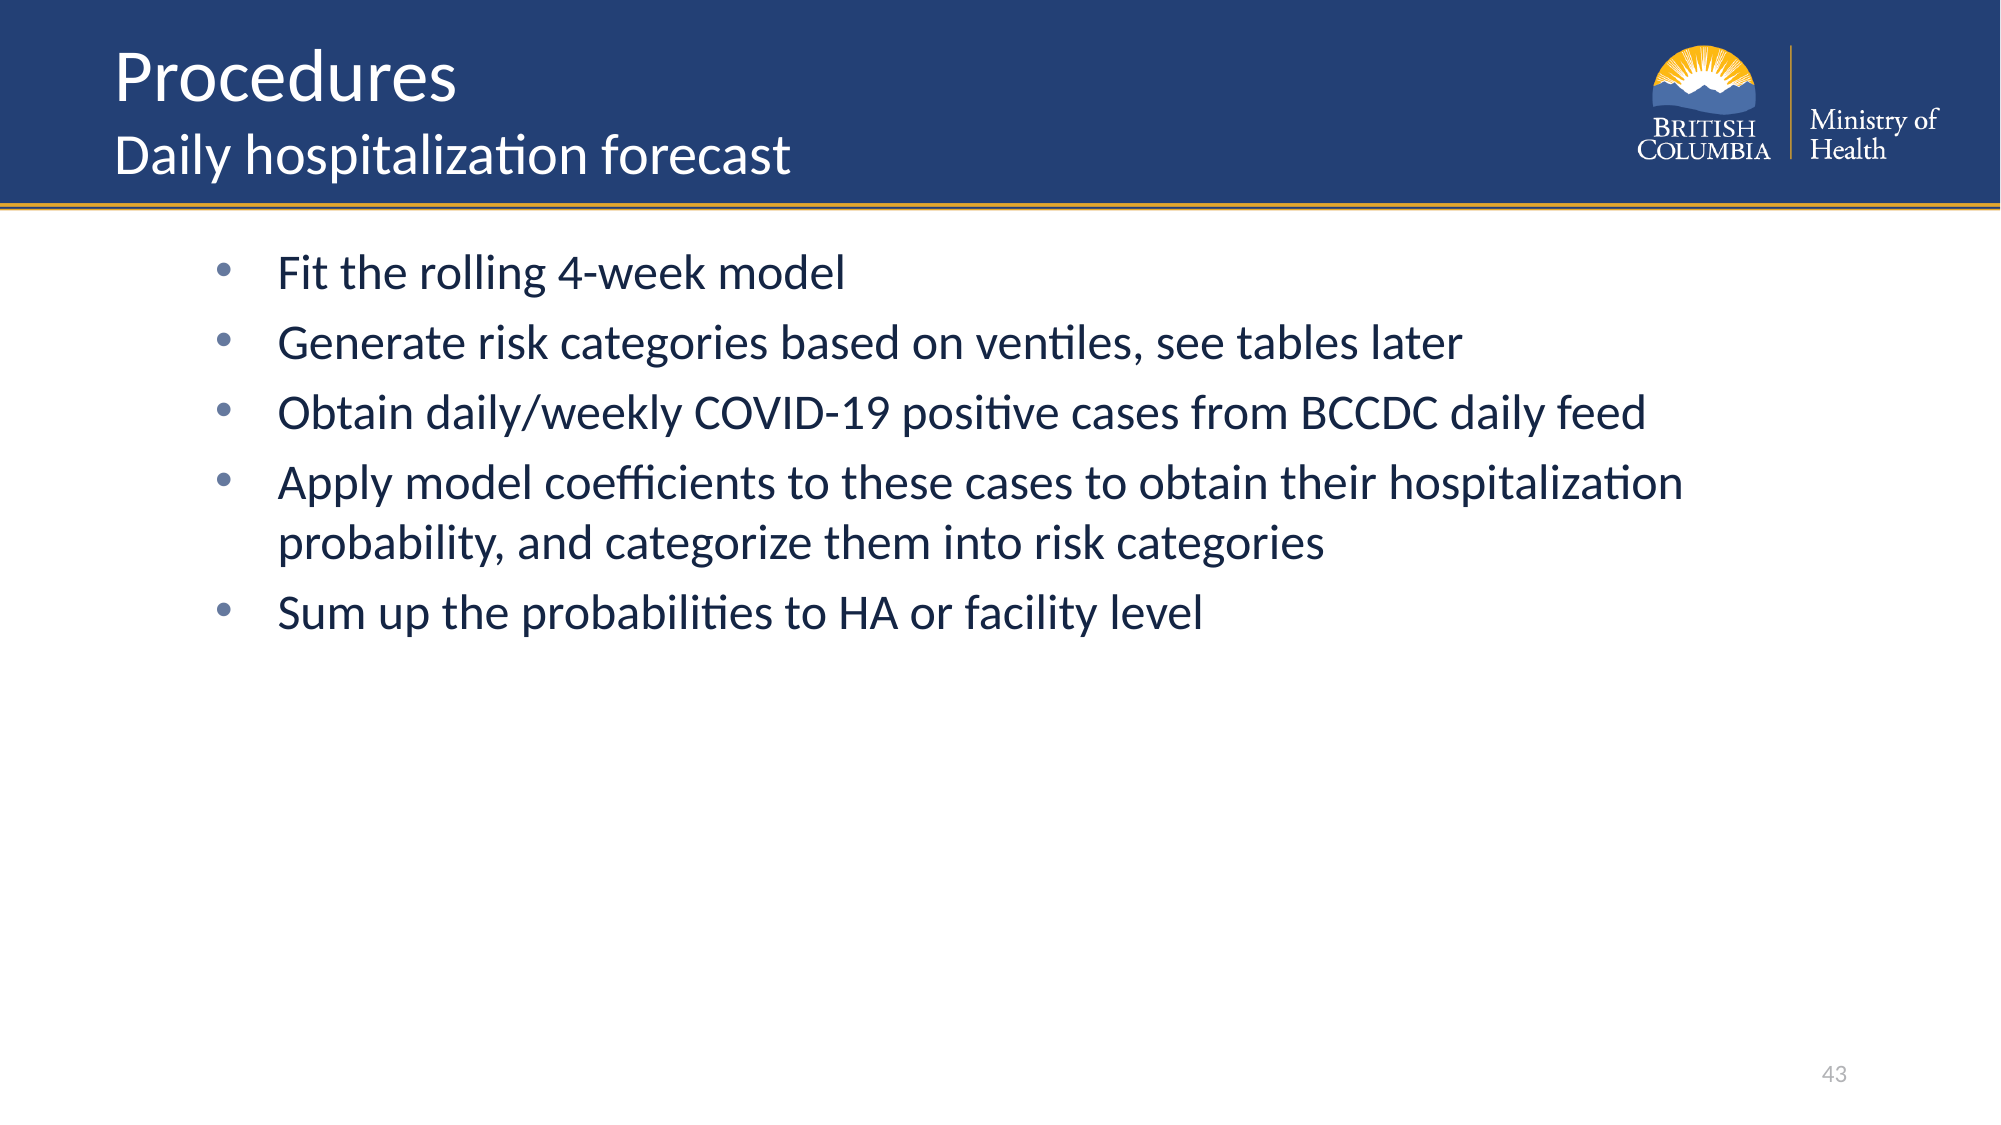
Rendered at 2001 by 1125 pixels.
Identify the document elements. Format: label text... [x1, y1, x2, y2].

list Fit the rolling 4-week model Generate risk categories based on ventiles, see tables later Obtain daily/weekly COVID-19 positive cases from BCCDC daily feed Apply model coefficients to these cases to obtain their hospitalization probability, and categorize them into risk categories Sum up the probabilities to HA or facility level [99, 231, 1727, 1083]
picture [0, 0, 2001, 1125]
slide_number 43 [1412, 1042, 1863, 1103]
title Procedures Daily hospitalization forecast [99, 12, 1900, 201]
